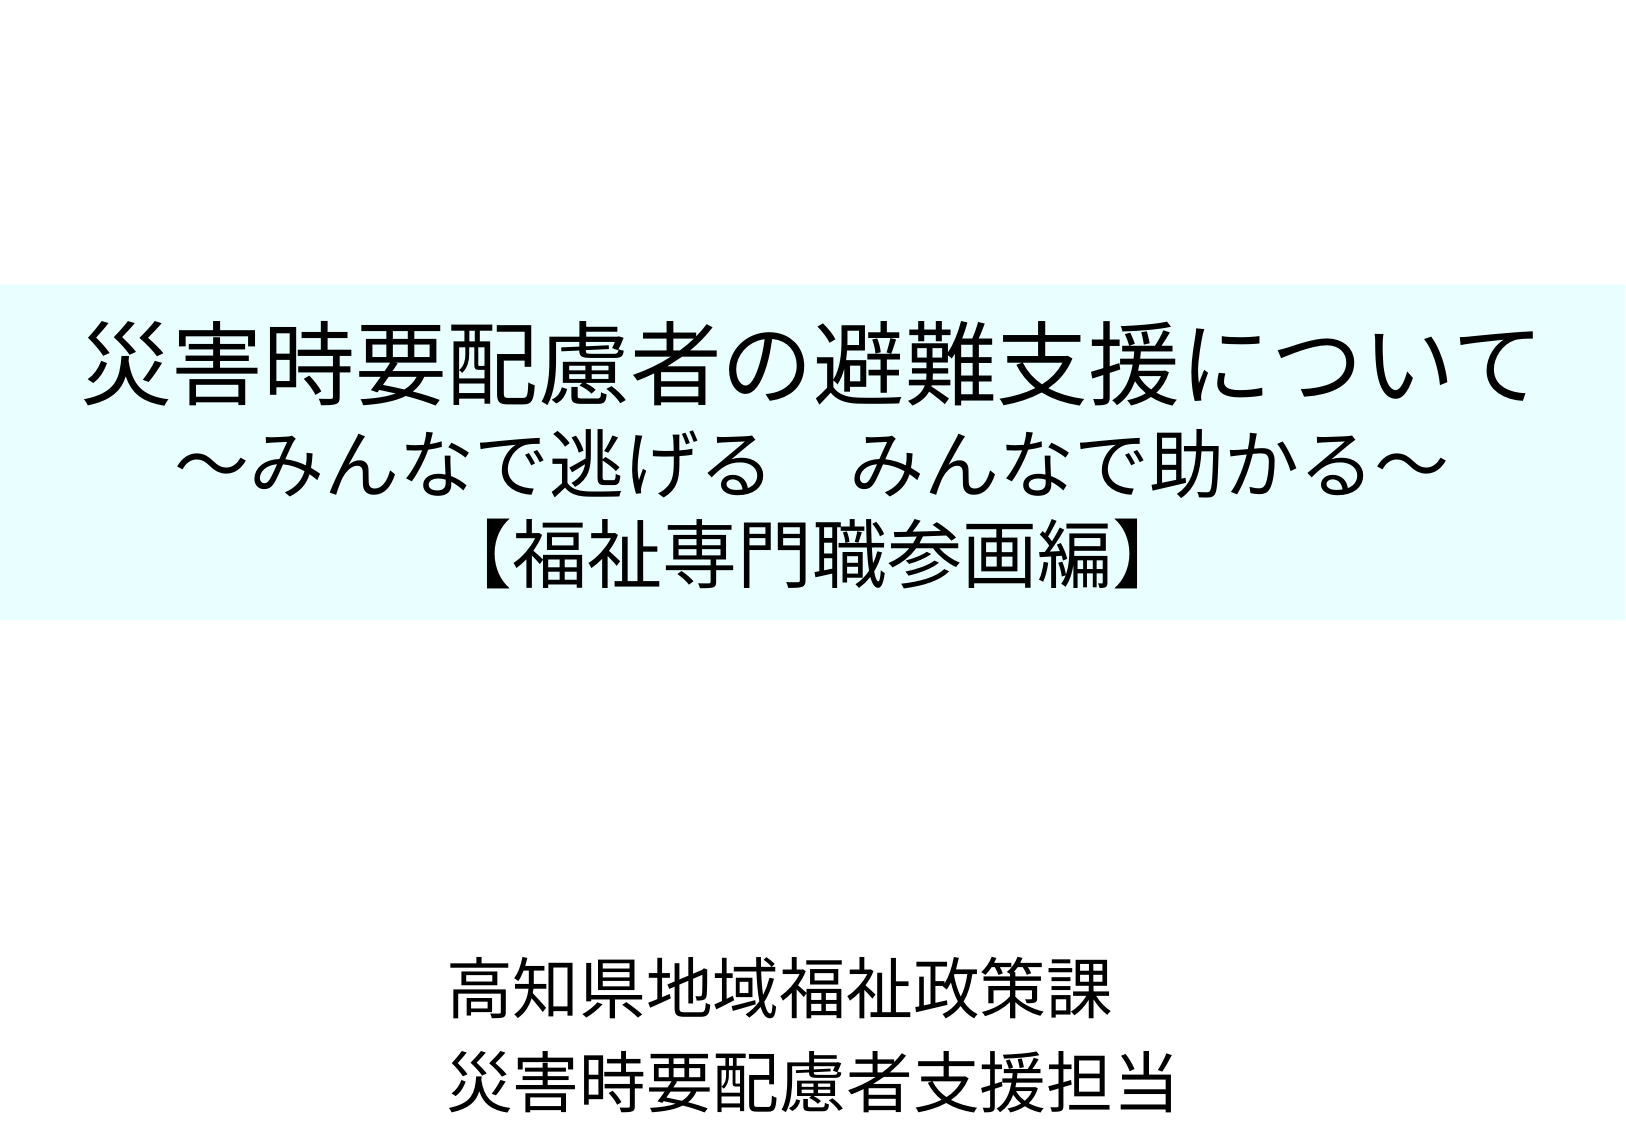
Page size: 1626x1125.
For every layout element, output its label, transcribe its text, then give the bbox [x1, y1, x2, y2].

subtitle 高知県地域福祉政策課 災害時要配慮者支援担当 [0, 939, 1625, 1125]
title 災害時要配慮者の避難支援について ～みんなで逃げる みんなで助かる～ 【福祉専門職参画編】 [0, 284, 1625, 621]
